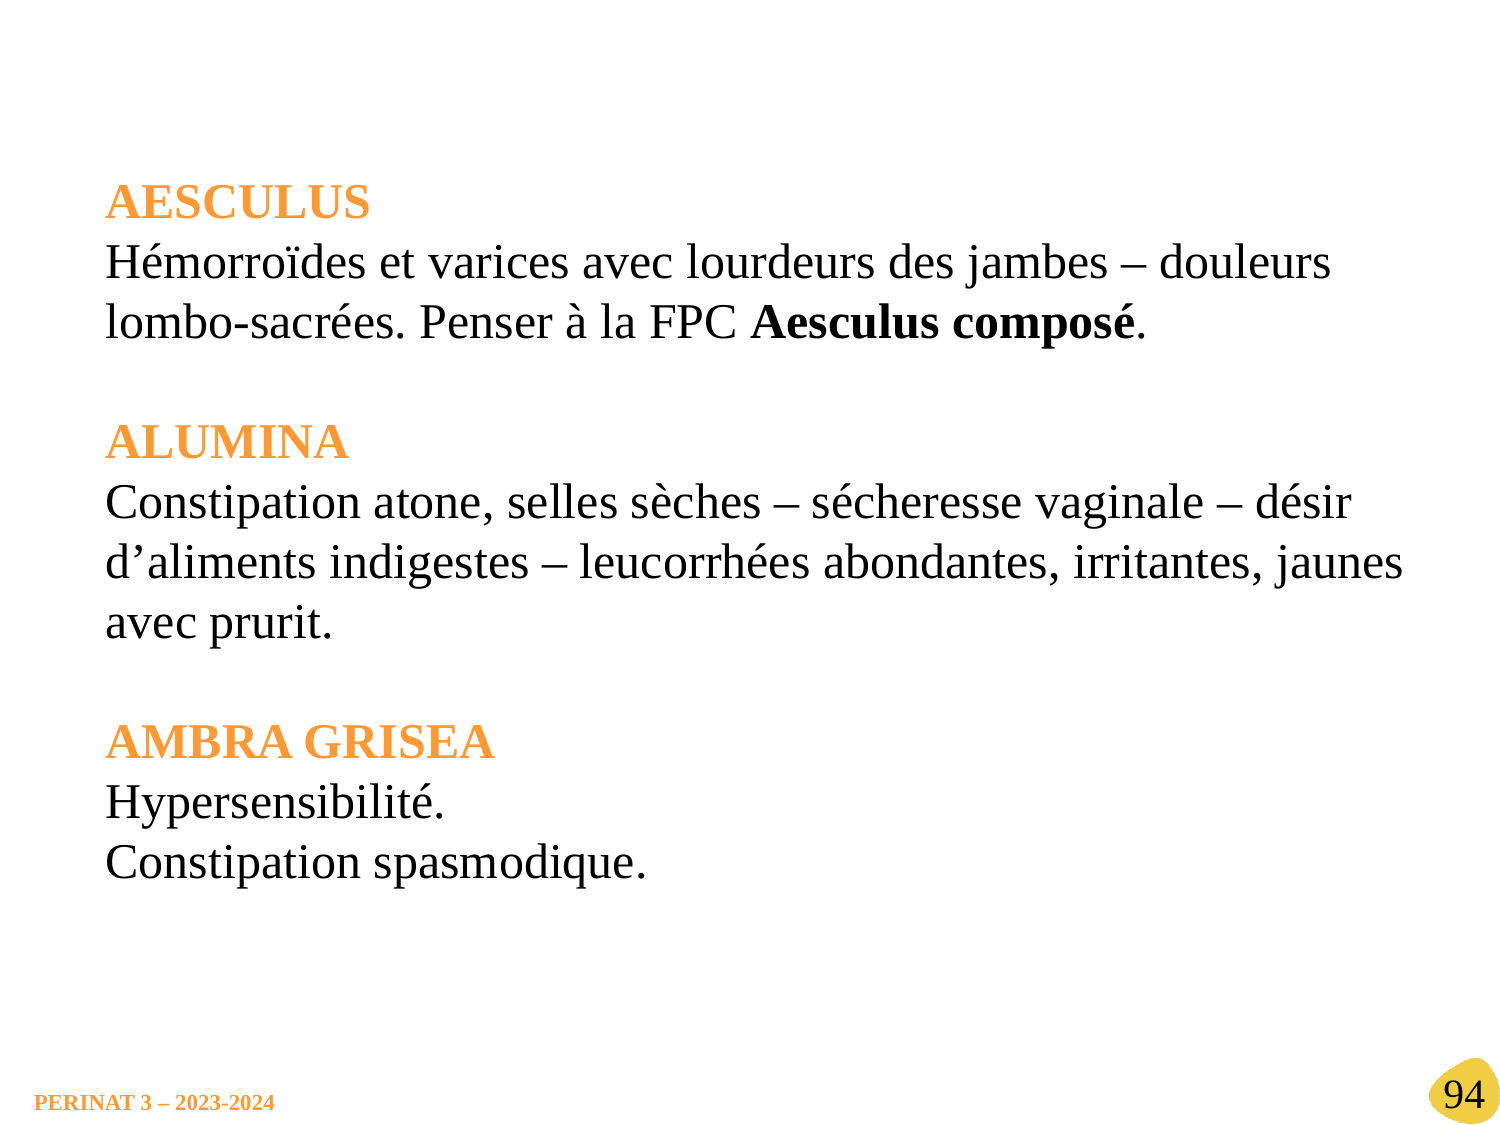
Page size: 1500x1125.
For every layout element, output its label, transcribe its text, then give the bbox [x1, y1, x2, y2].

picture [1423, 1057, 1500, 1125]
text_box AESCULUS Hémorroïdes et varices avec lourdeurs des jambes – douleurs lombo-sacrées. Penser à la FPC Aesculus composé. ALUMINA Constipation atone, selles sèches – sécheresse vaginale – désir d’aliments indigestes – leucorrhées abondantes, irritantes, jaunes avec prurit. AMBRA GRISEA Hypersensibilité. Constipation spasmodique. [90, 160, 1440, 896]
